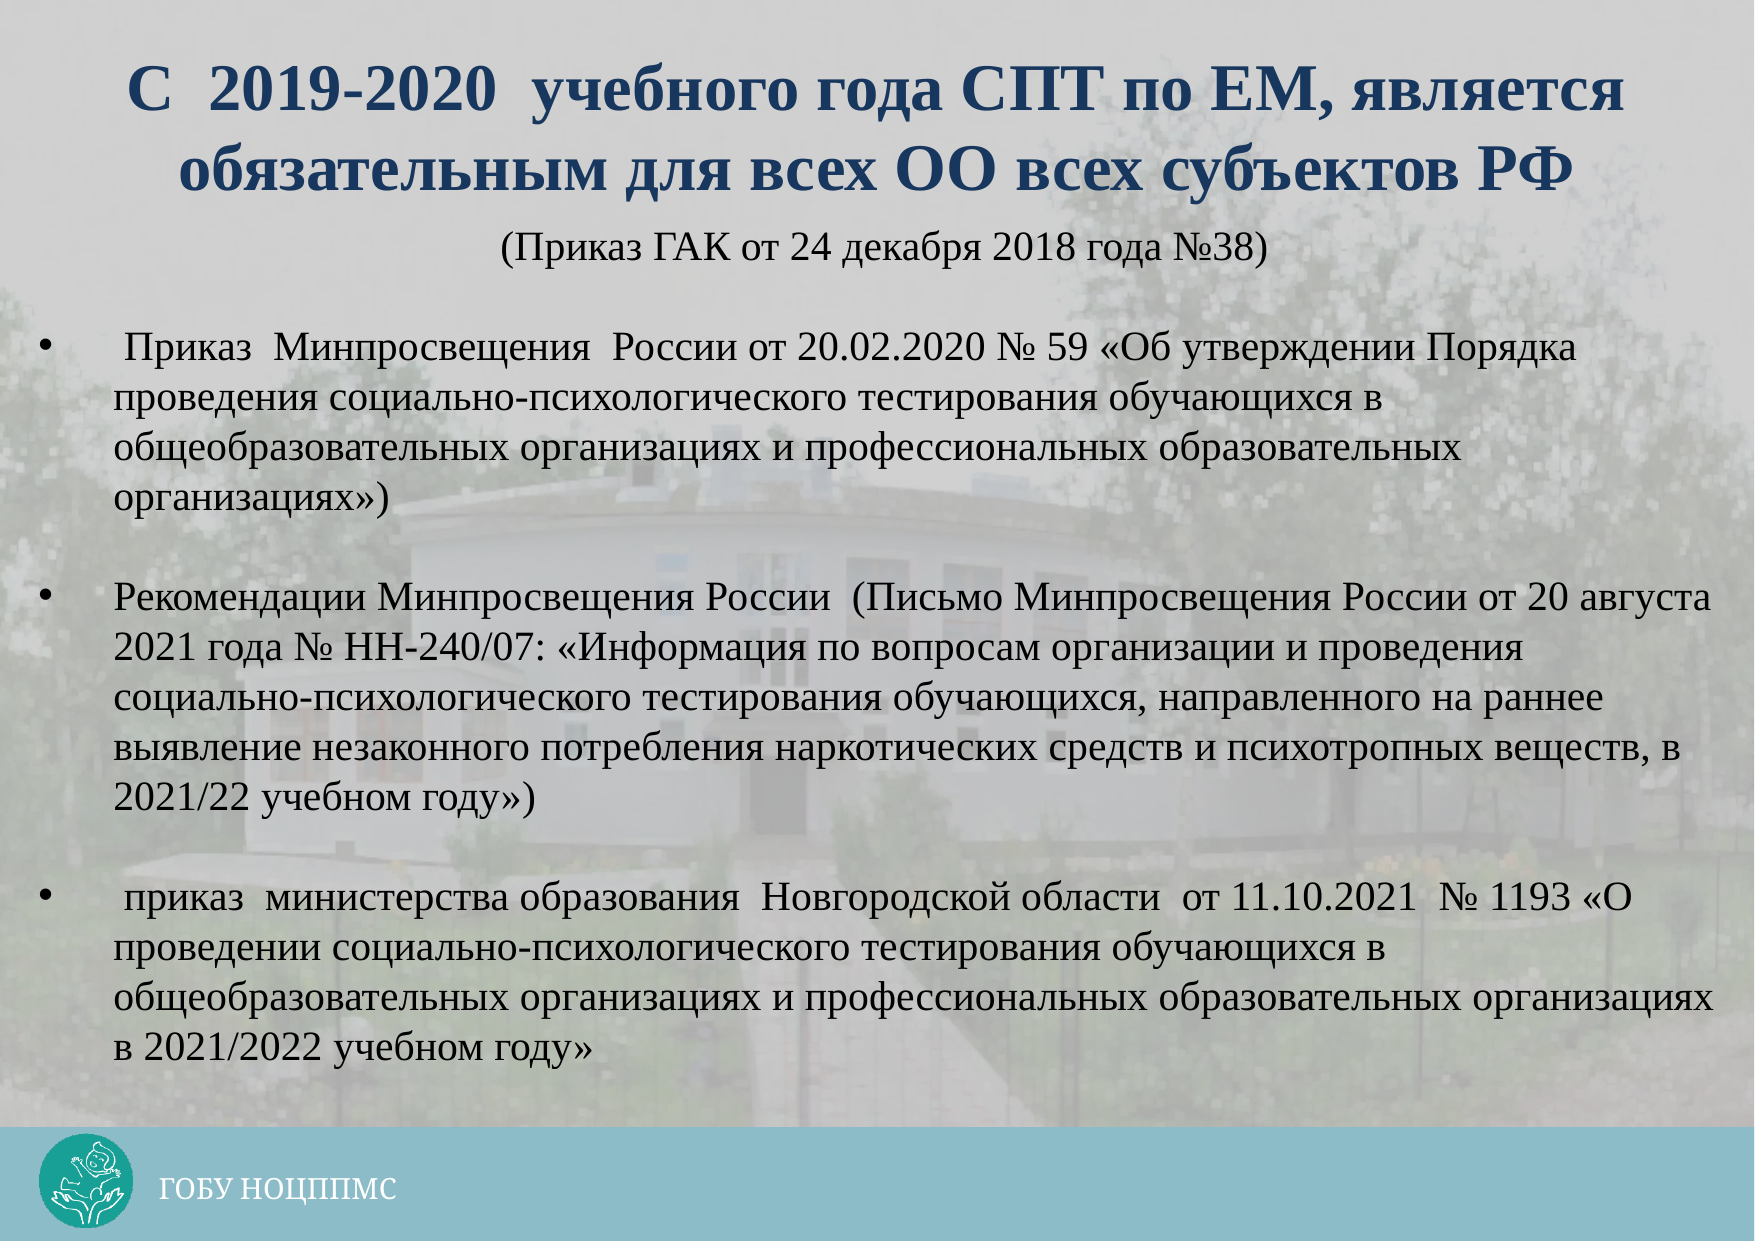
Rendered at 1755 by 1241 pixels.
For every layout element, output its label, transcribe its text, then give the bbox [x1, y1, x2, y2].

text_box [614, 160, 1506, 218]
title С 2019-2020 учебного года СПТ по ЕМ, является обязательным для всех ОО всех субъектов РФ [87, 88, 1667, 160]
list (Приказ ГАК от 24 декабря 2018 года №38) Приказ Минпросвещения России от 20.02.2020 № 59 «Об утверждении Порядка проведения социально-психологического тестирования обучающихся в общеобразовательных организациях и профессиональных образовательных организациях») Рекомендации Минпросвещения России (Письмо Минпросвещения России от 20 августа 2021 года № НН-240/07: «Информация по вопросам организации и проведения социально-психологического тестирования обучающихся, направленного на раннее выявление незаконного потребления наркотических средств и психотропных веществ, в 2021/22 учебном году») приказ министерства образования Новгородской области от 11.10.2021 № 1193 «О проведении социально-психологического тестирования обучающихся в общеобразовательных организациях и профессиональных образовательных организациях в 2021/2022 учебном году» [38, 218, 1728, 1081]
picture [0, 0, 1755, 1241]
